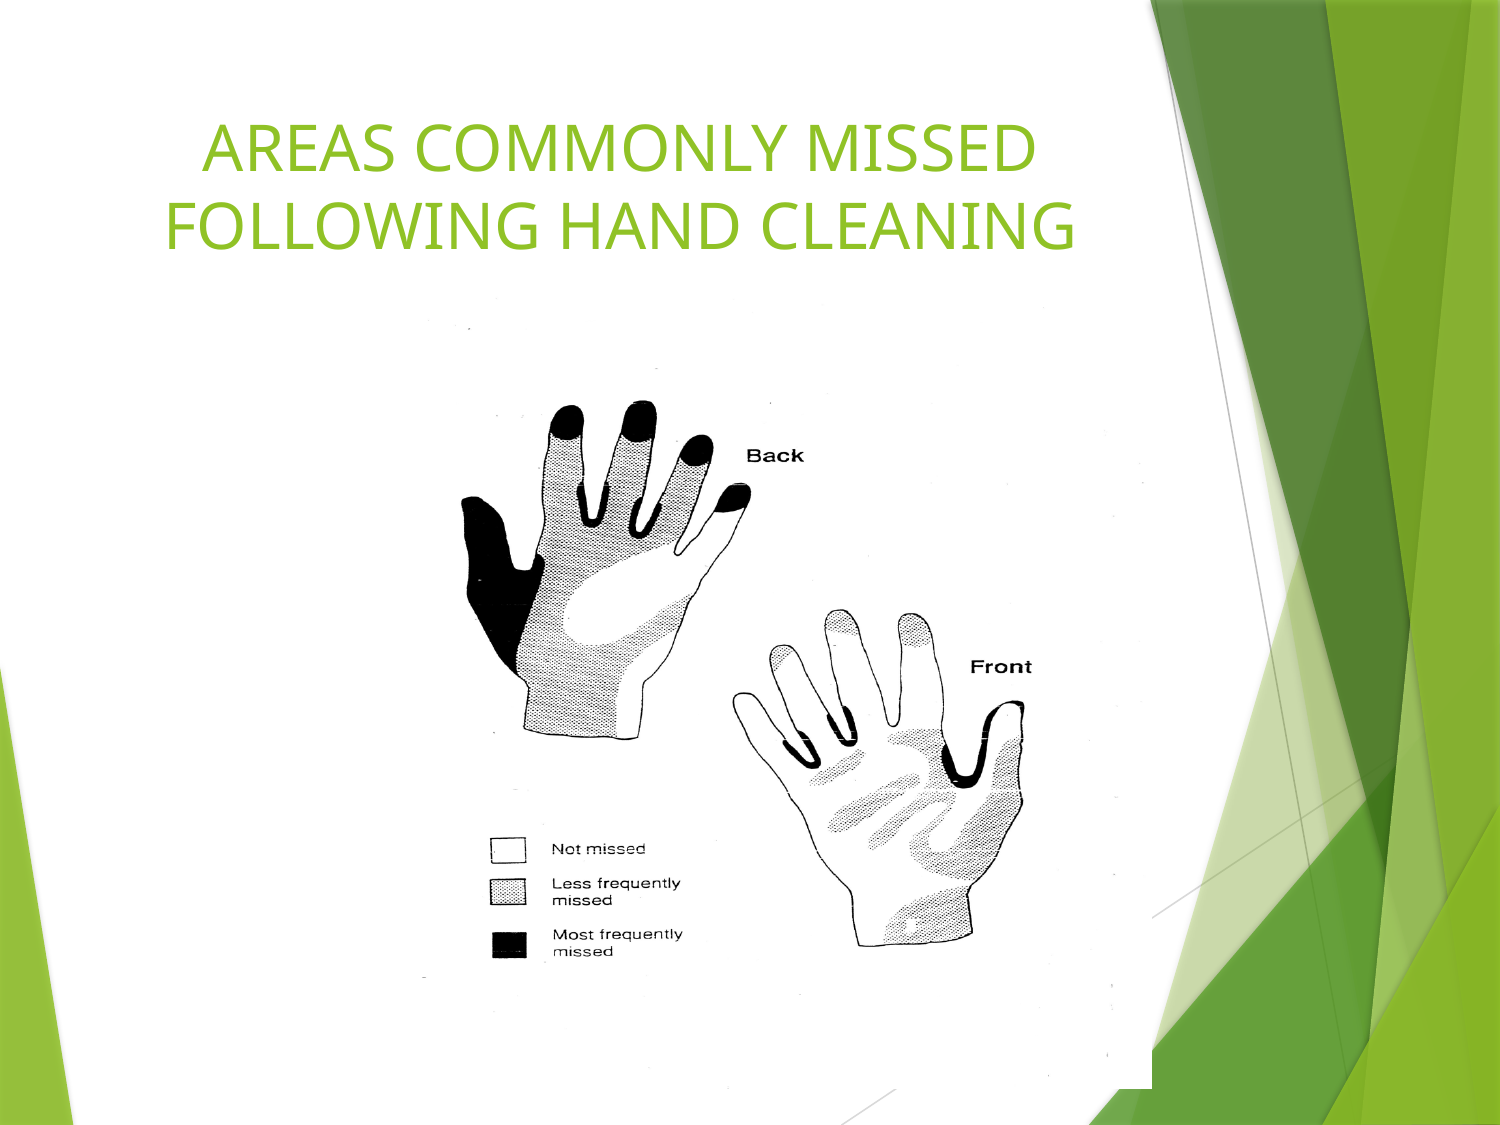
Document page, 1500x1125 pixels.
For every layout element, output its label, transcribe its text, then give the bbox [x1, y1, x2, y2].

title AREAS COMMONLY MISSED FOLLOWING HAND CLEANING [99, 99, 1142, 317]
picture [418, 290, 1152, 1090]
